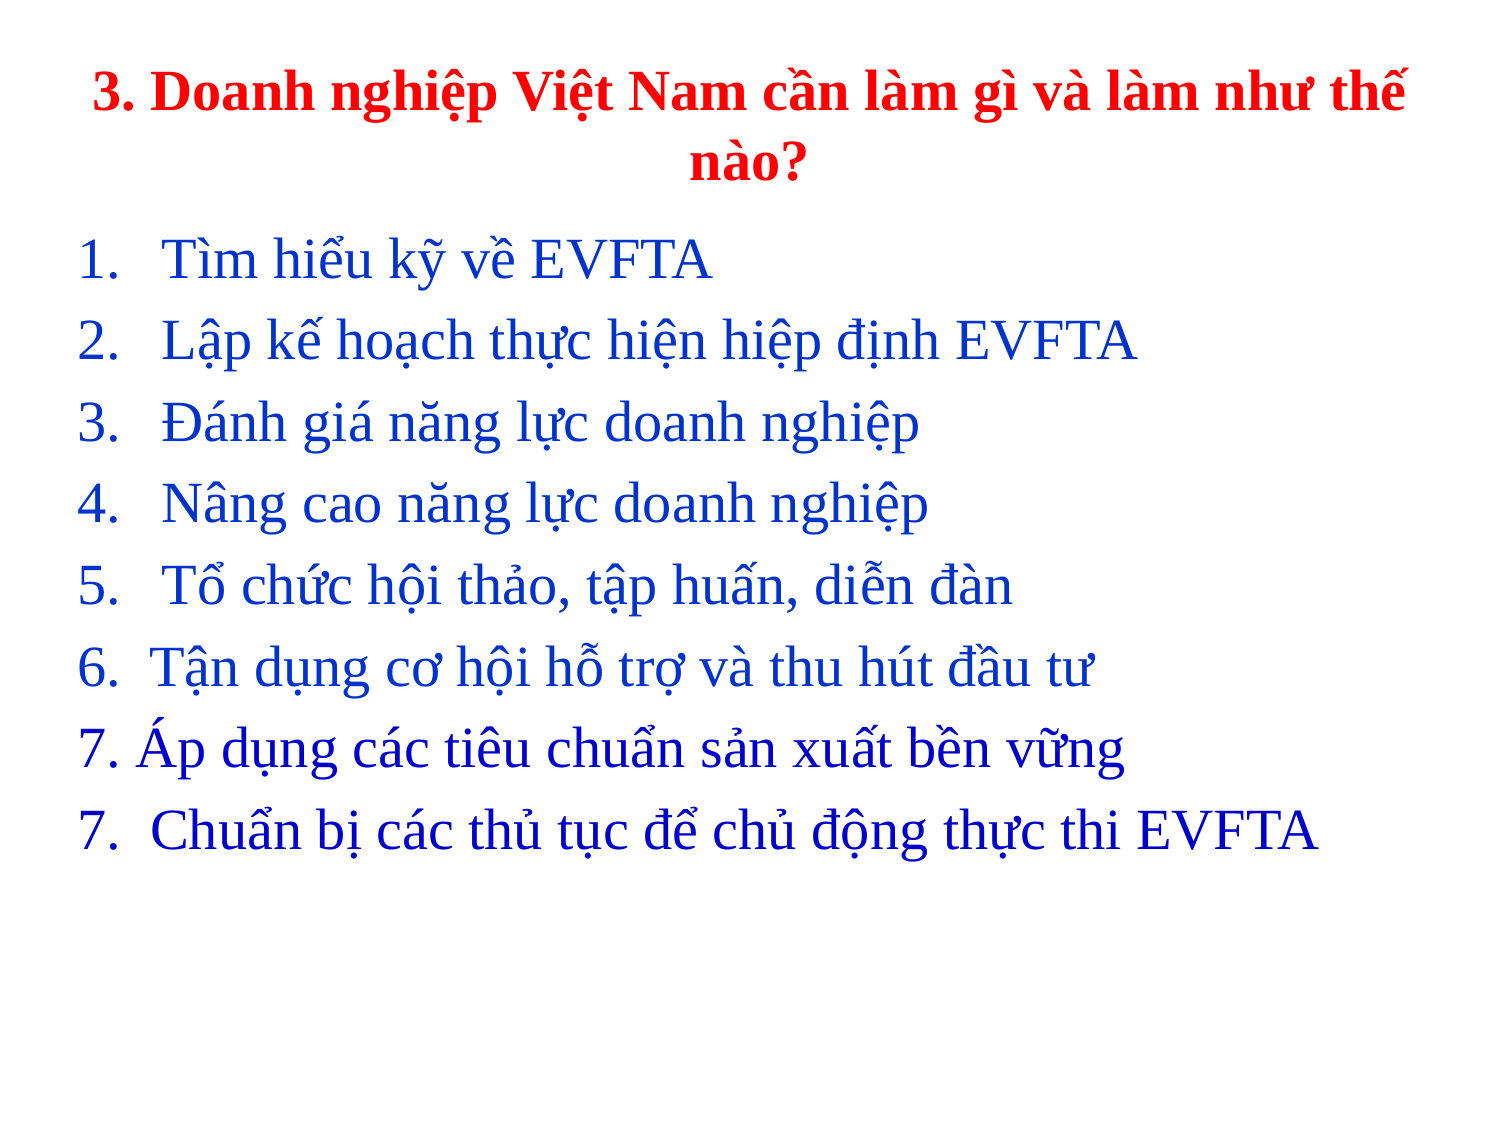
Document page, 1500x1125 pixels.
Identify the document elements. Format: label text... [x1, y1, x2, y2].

title 3. Doanh nghiệp Việt Nam cần làm gì và làm như thế nào? [37, 45, 1463, 200]
list Tìm hiểu kỹ về EVFTA Lập kế hoạch thực hiện hiệp định EVFTA Đánh giá năng lực doanh nghiệp Nâng cao năng lực doanh nghiệp Tổ chức hội thảo, tập huấn, diễn đàn 6. Tận dụng cơ hội hỗ trợ và thu hút đầu tư 7. Áp dụng các tiêu chuẩn sản xuất bền vững 7. Chuẩn bị các thủ tục để chủ động thực thi EVFTA [62, 212, 1413, 993]
